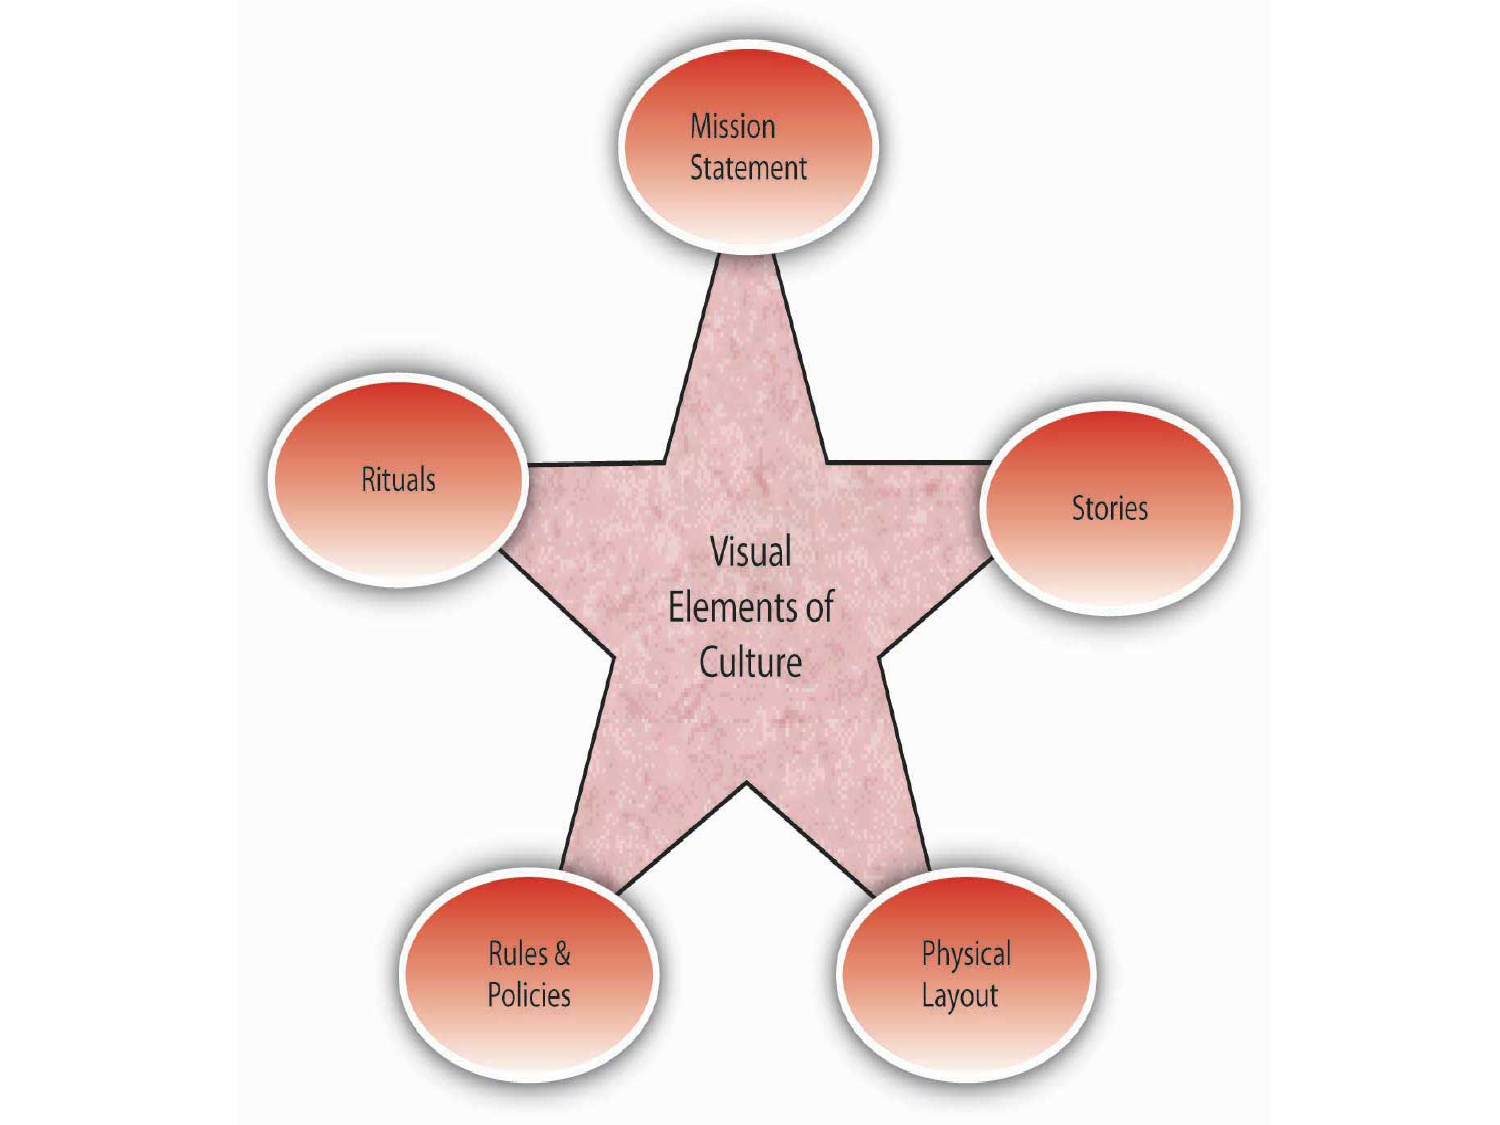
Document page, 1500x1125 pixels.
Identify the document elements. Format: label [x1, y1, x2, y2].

picture [237, 0, 1271, 1125]
